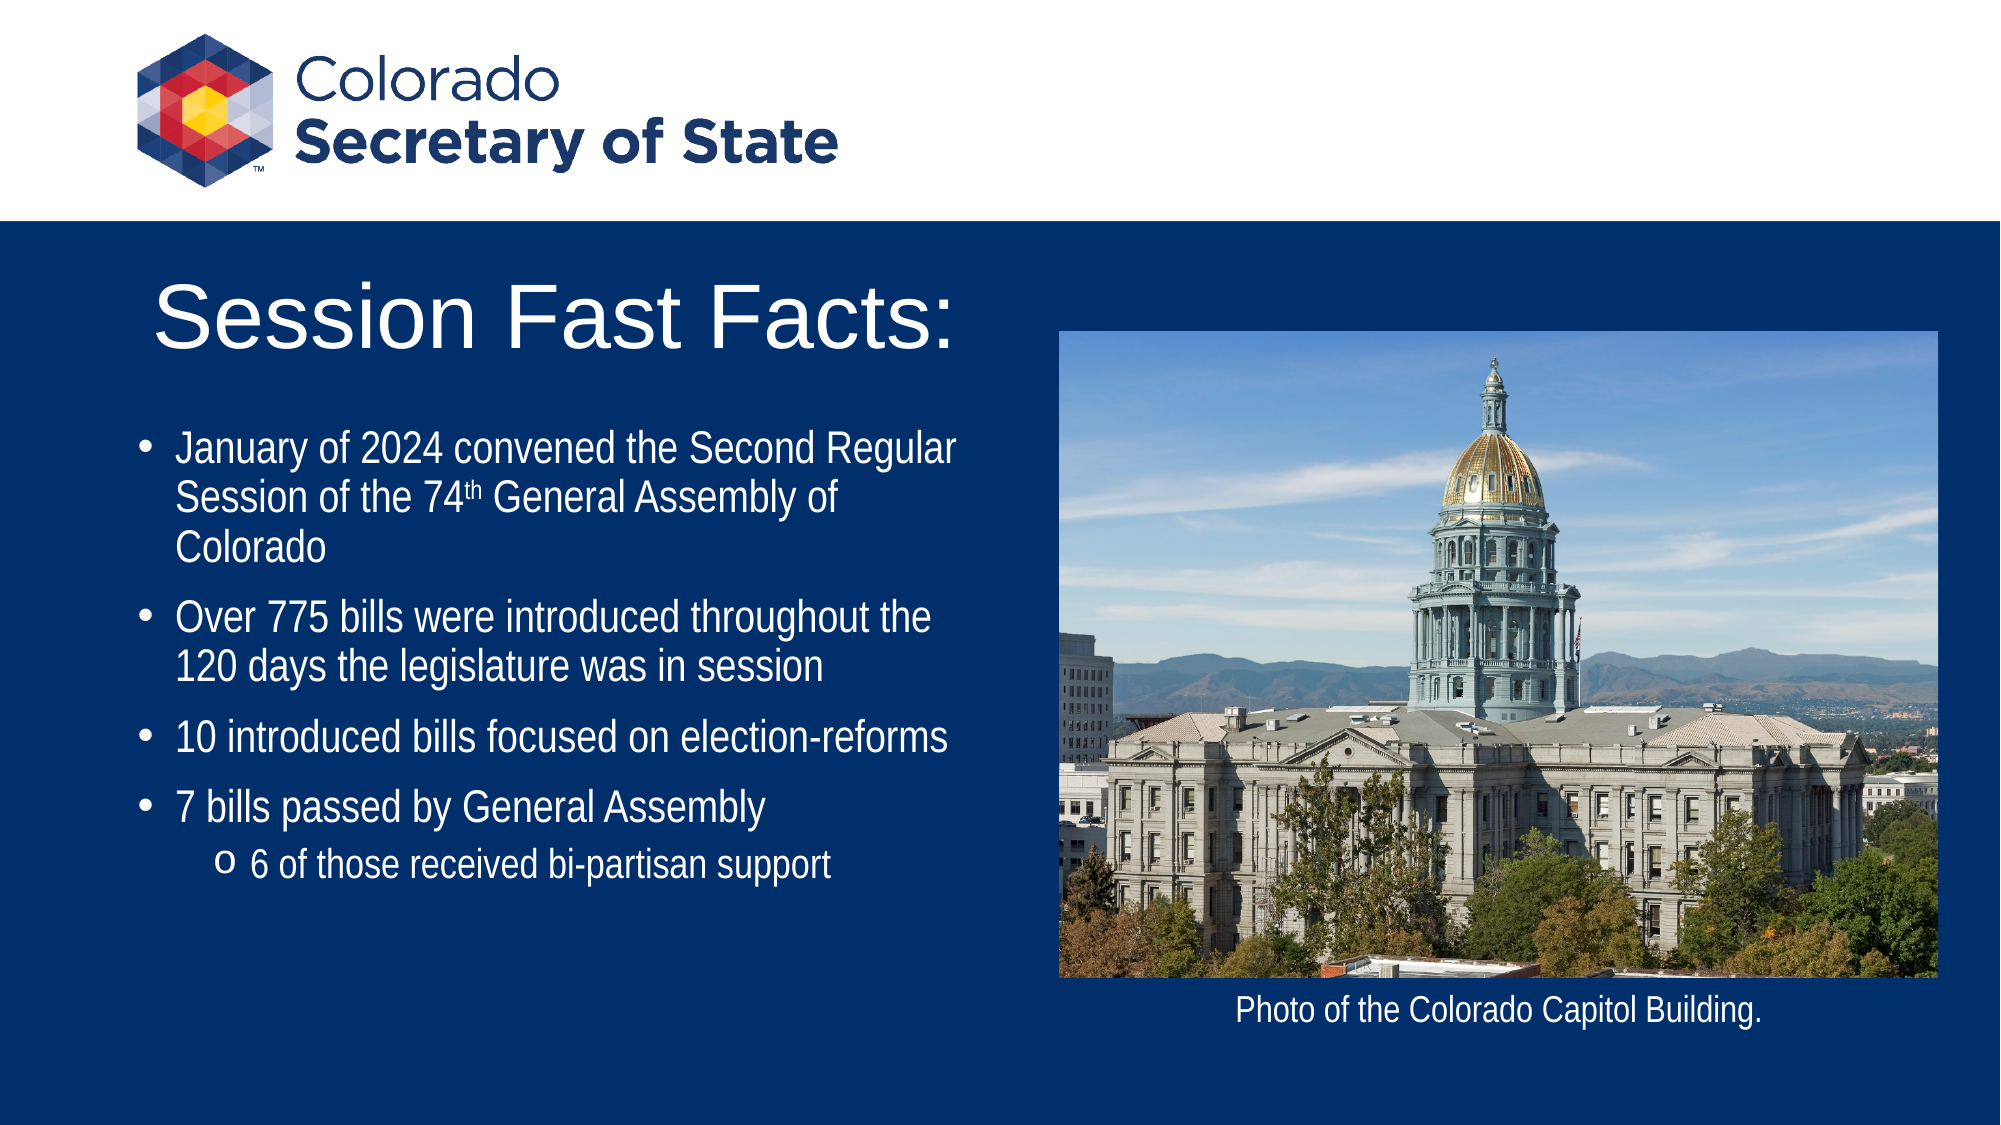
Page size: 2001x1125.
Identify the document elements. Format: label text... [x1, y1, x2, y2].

picture [1059, 331, 1939, 978]
text_box Photo of the Colorado Capitol Building. [1109, 978, 1889, 1038]
list January of 2024 convened the Second Regular Session of the 74th General Assembly of Colorado Over 775 bills were introduced throughout the 120 days the legislature was in session 10 introduced bills focused on election-reforms 7 bills passed by General Assembly 6 of those received bi-partisan support [122, 416, 973, 1001]
picture [137, 33, 838, 188]
title Session Fast Facts: [137, 244, 1863, 394]
